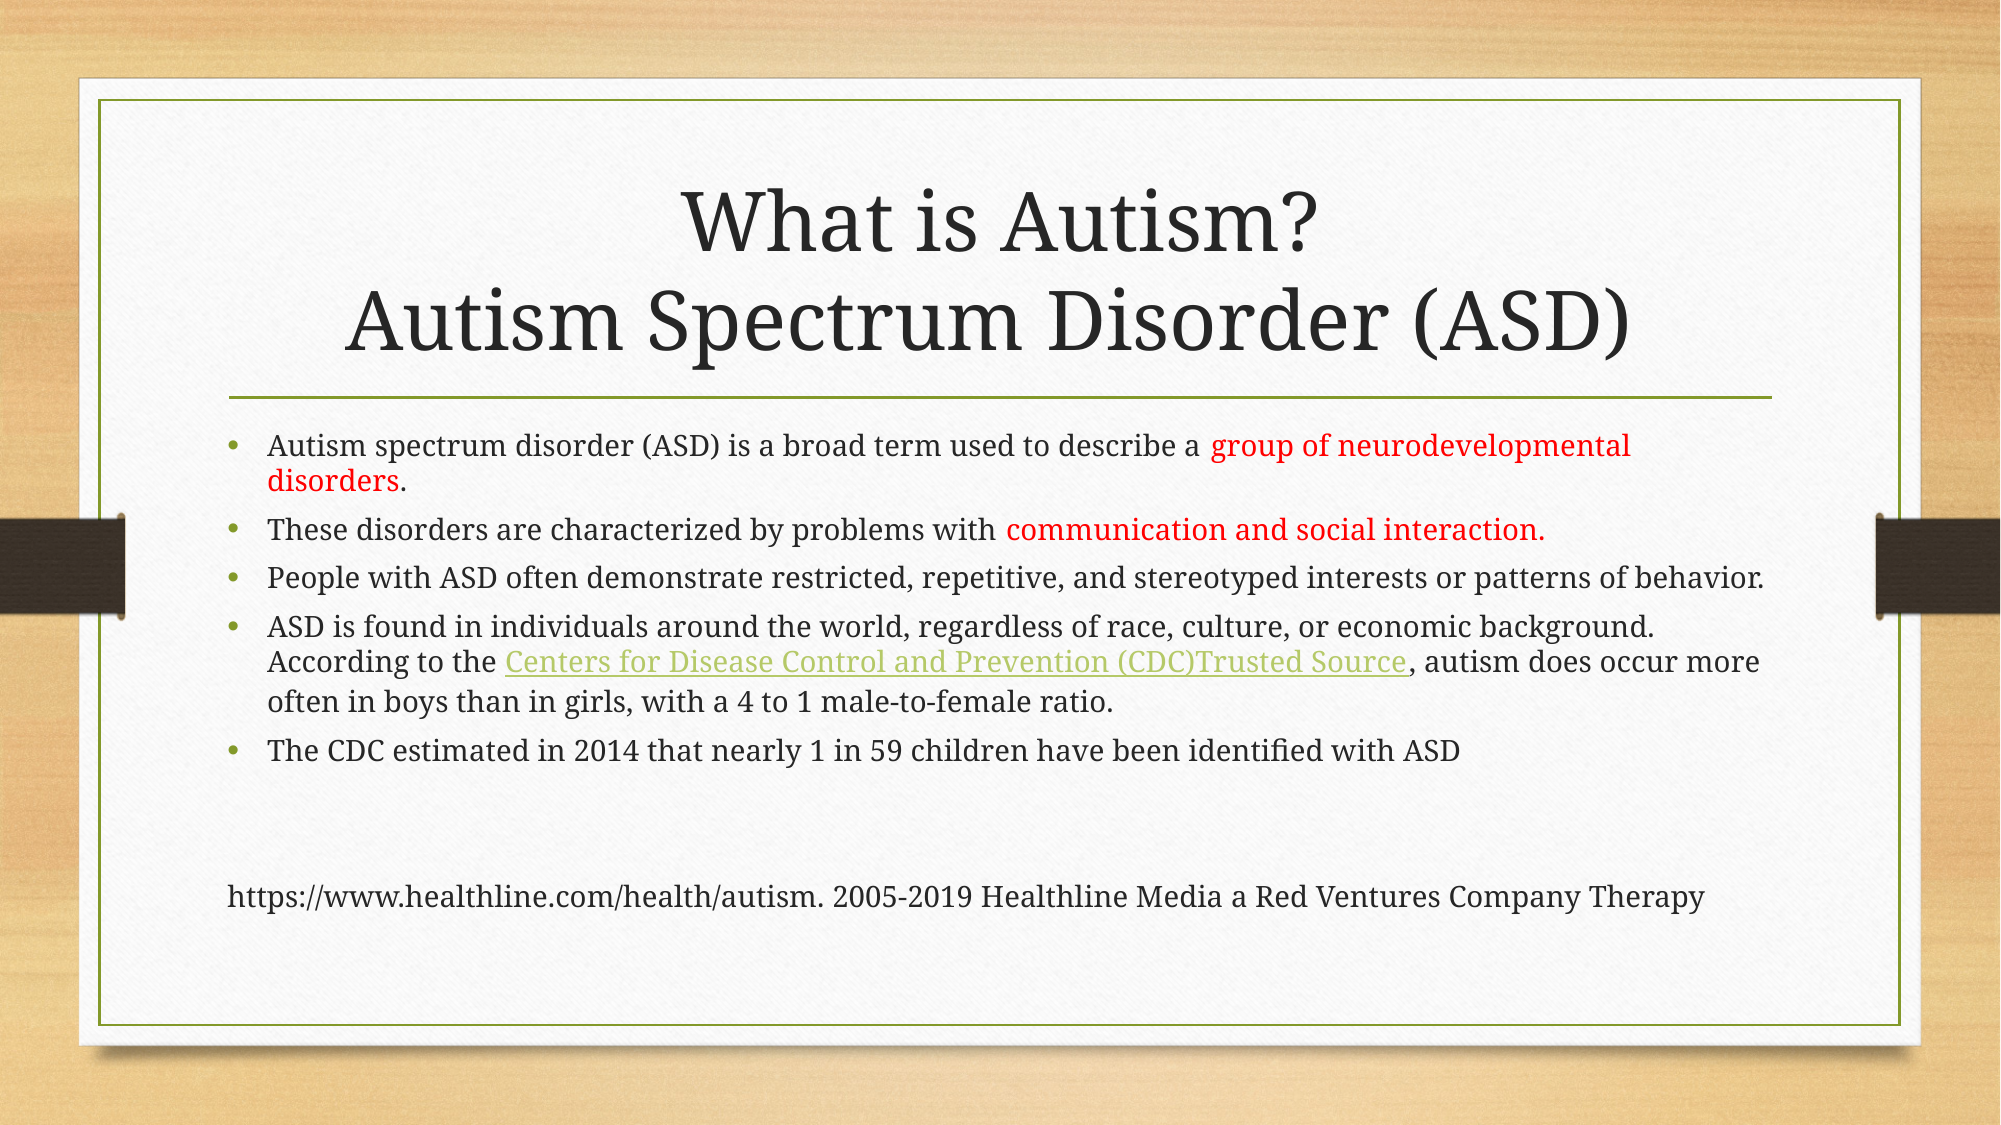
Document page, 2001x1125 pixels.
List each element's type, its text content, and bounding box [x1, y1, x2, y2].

picture [0, 0, 2001, 1125]
list Autism spectrum disorder (ASD) is a broad term used to describe a group of neurodevelopmental disorders. These disorders are characterized by problems with communication and social interaction. People with ASD often demonstrate restricted, repetitive, and stereotyped interests or patterns of behavior. ASD is found in individuals around the world, regardless of race, culture, or economic background. According to the Centers for Disease Control and Prevention (CDC)Trusted Source, autism does occur more often in boys than in girls, with a 4 to 1 male-to-female ratio. The CDC estimated in 2014 that nearly 1 in 59 children have been identified with ASD https://www.healthline.com/health/autism. 2005-2019 Healthline Media a Red Ventures Company Therapy [212, 419, 1788, 964]
title What is Autism? Autism Spectrum Disorder (ASD) [212, 161, 1788, 375]
